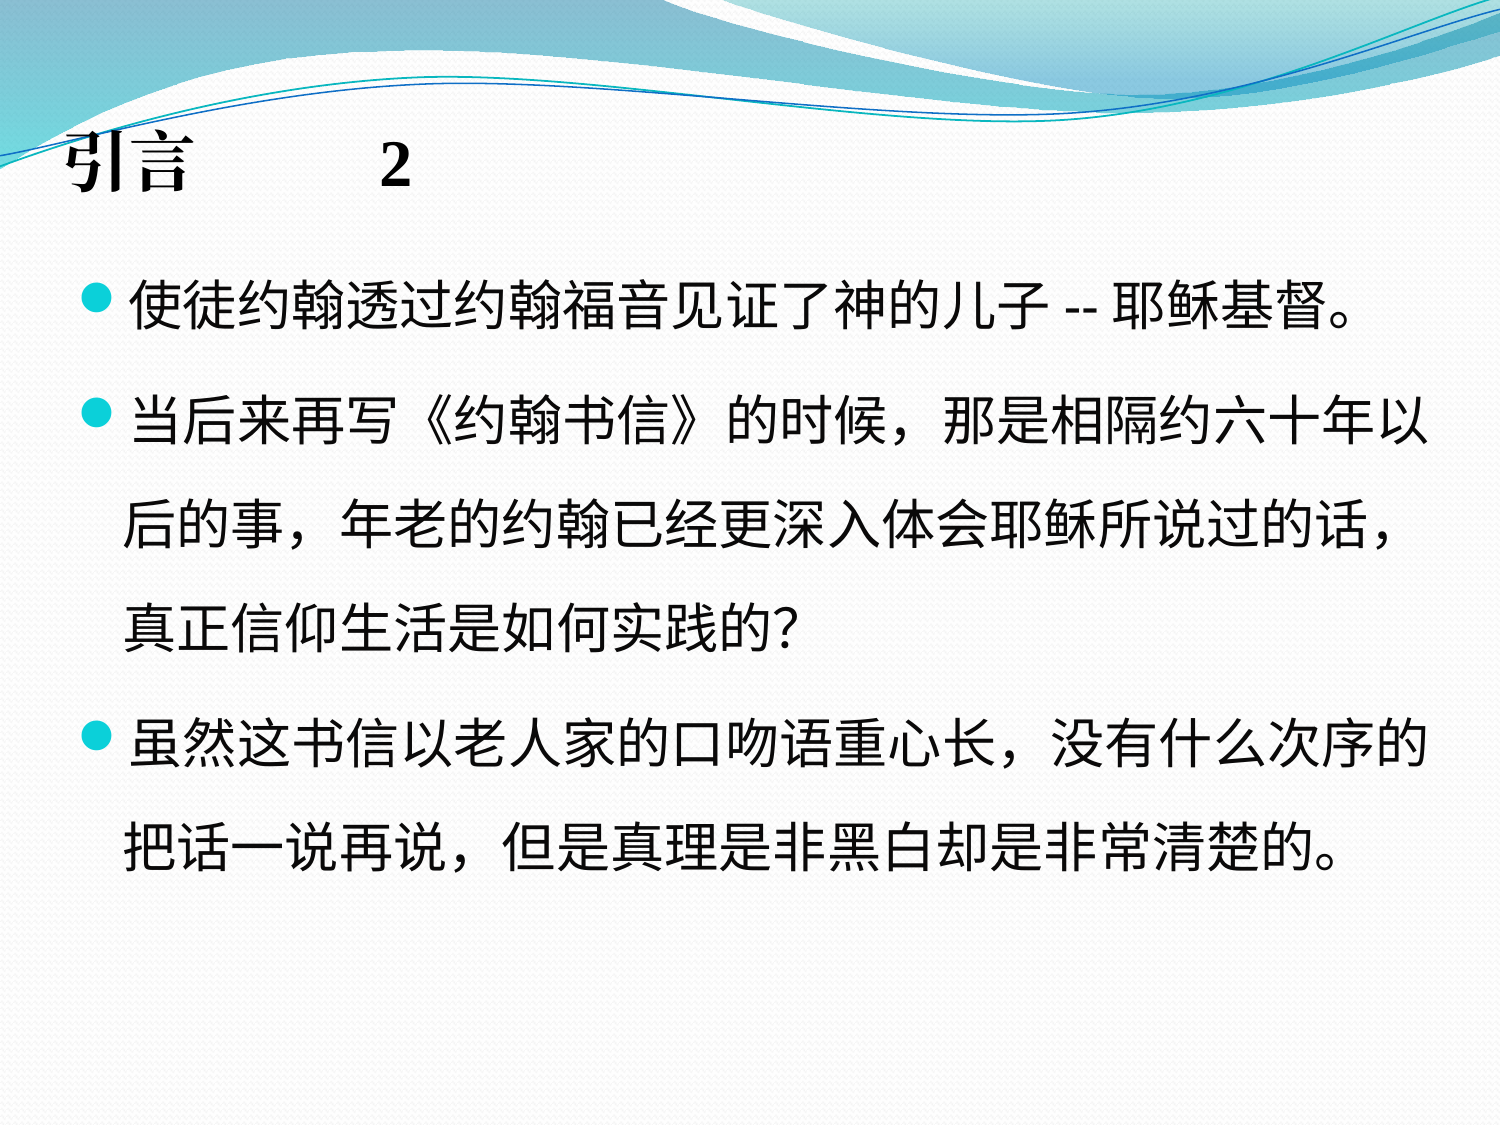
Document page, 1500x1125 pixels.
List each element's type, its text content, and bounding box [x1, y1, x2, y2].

list 使徒约翰透过约翰福音见证了神的儿子--耶稣基督。 当后来再写《约翰书信》的时候，那是相隔约六十年以后的事，年老的约翰已经更深入体会耶稣所说过的话，真正信仰生活是如何实践的？ 虽然这书信以老人家的口吻语重心长，没有什么次序的把话一说再说，但是真理是非黑白却是非常清楚的。 [62, 224, 1450, 1050]
title 引言 2 [62, 87, 1413, 200]
